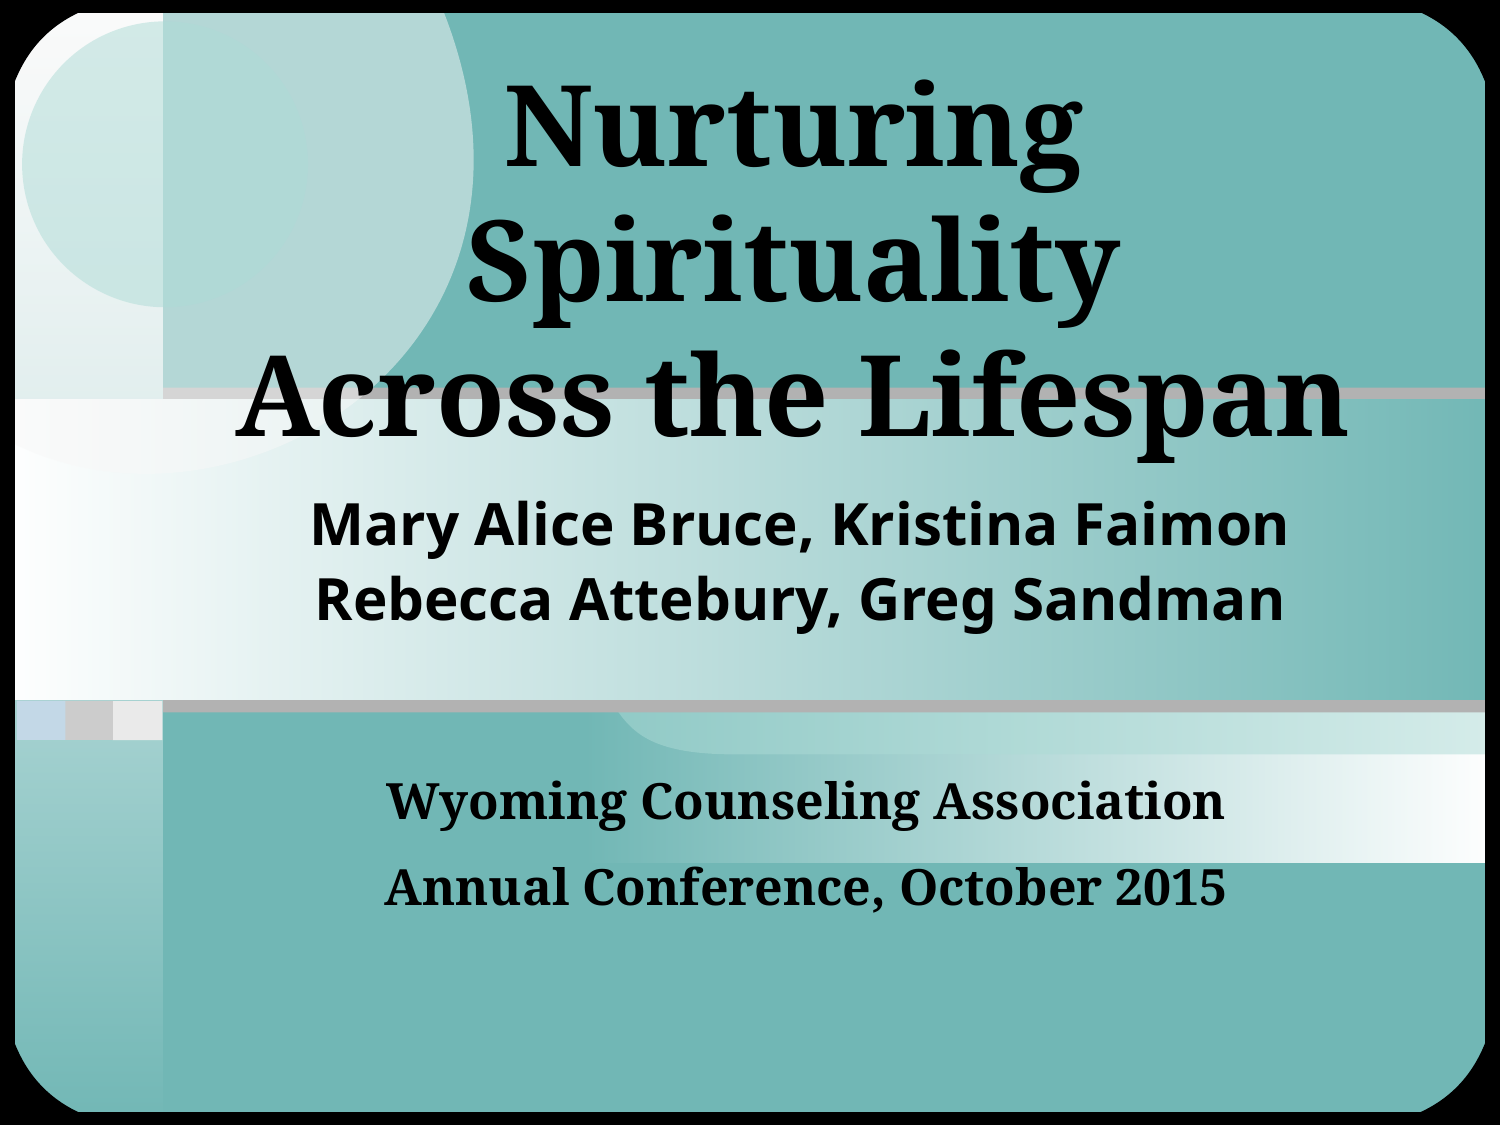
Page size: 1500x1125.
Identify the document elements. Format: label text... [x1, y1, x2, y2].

subtitle Mary Alice Bruce, Kristina Faimon Rebecca Attebury, Greg Sandman [200, 487, 1400, 750]
title Nurturing Spirituality Across the Lifespan [200, 99, 1388, 413]
text_box Wyoming Counseling Association Annual Conference, October 2015 [262, 762, 1350, 930]
